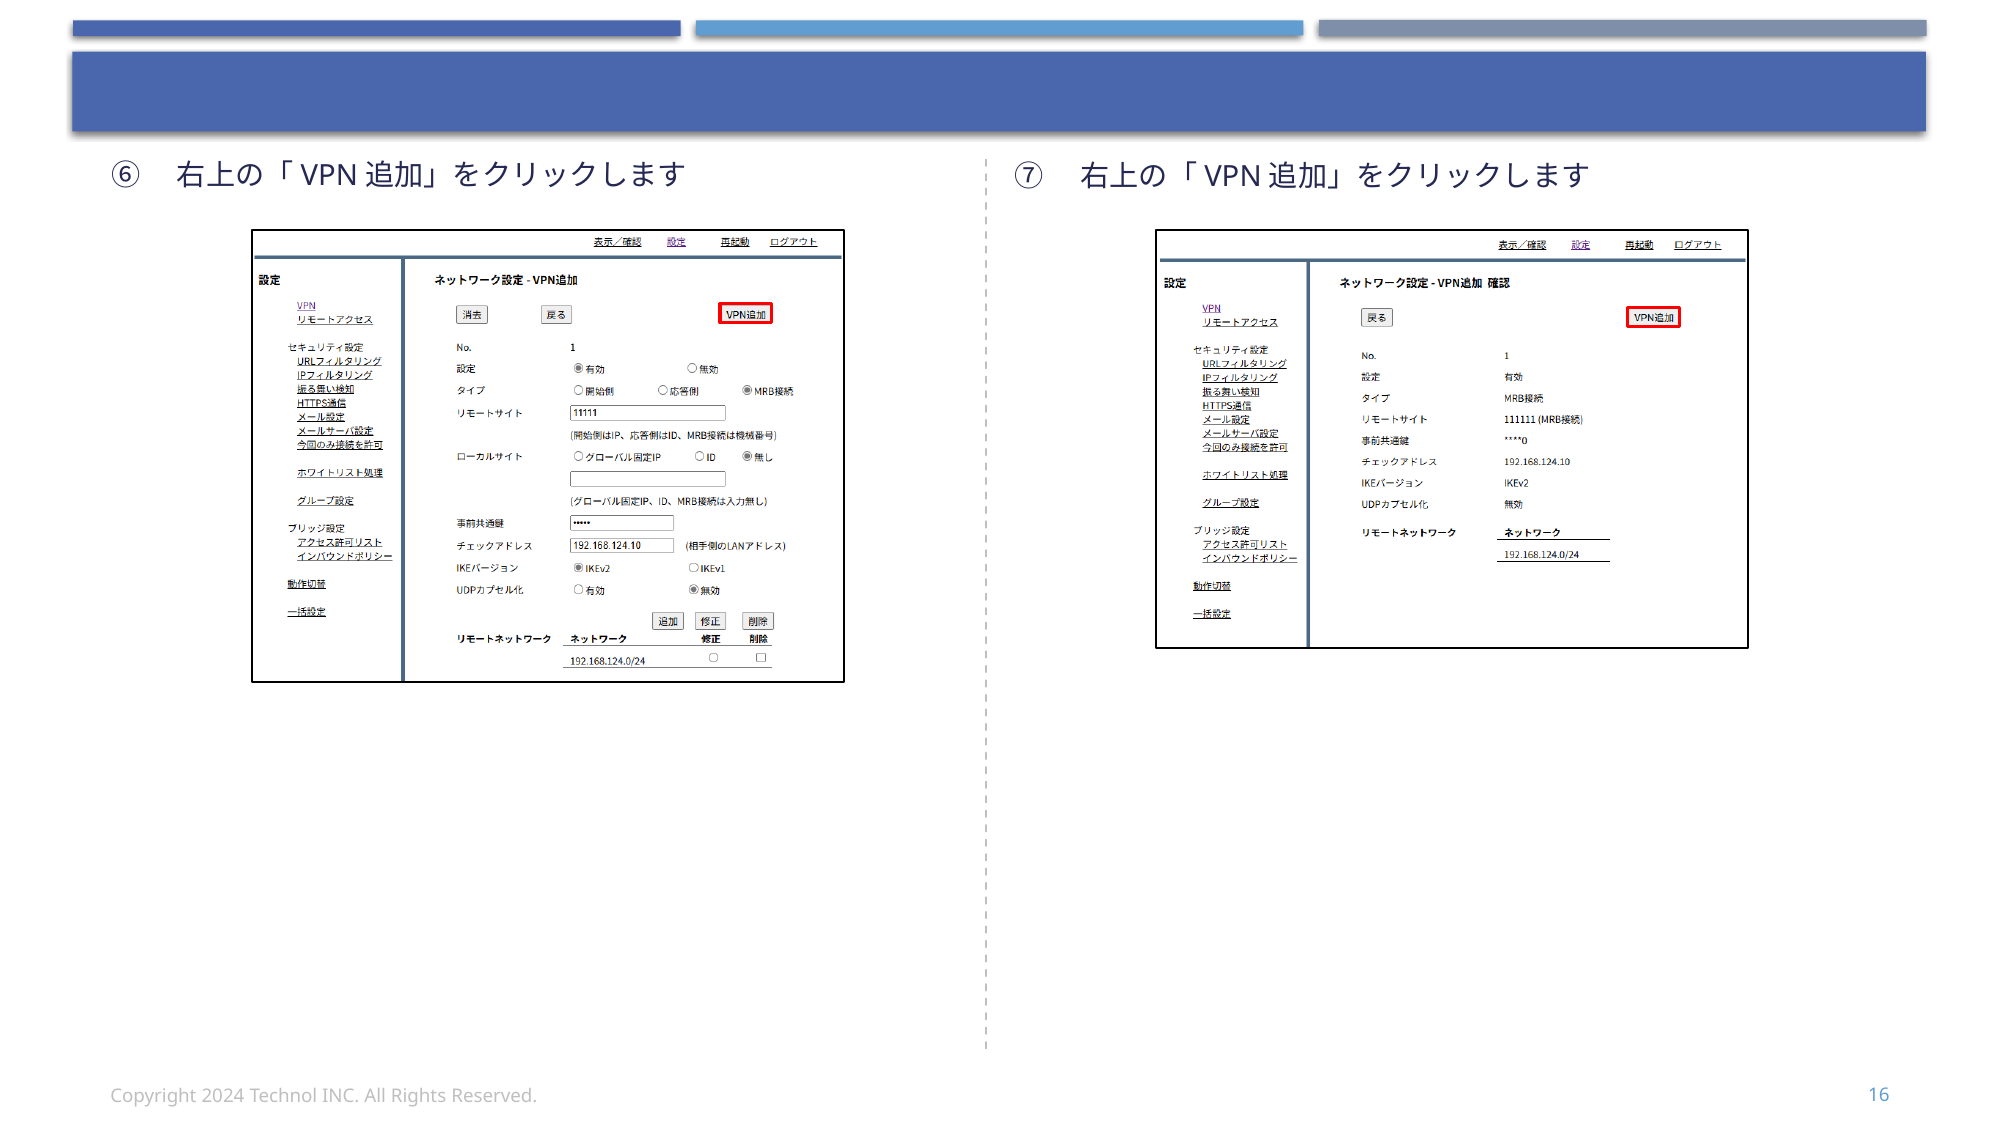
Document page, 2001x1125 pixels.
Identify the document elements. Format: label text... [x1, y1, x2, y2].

footer Copyright 2024 Technol INC. All Rights Reserved. [95, 1065, 1230, 1125]
slide_number 16 [1732, 1066, 1905, 1125]
picture [252, 230, 844, 681]
picture [1156, 230, 1748, 648]
list ⑥ 右上の「VPN追加」をクリックします [96, 148, 1000, 1065]
list ⑦ 右上の「VPN追加」をクリックします [999, 150, 1904, 1066]
